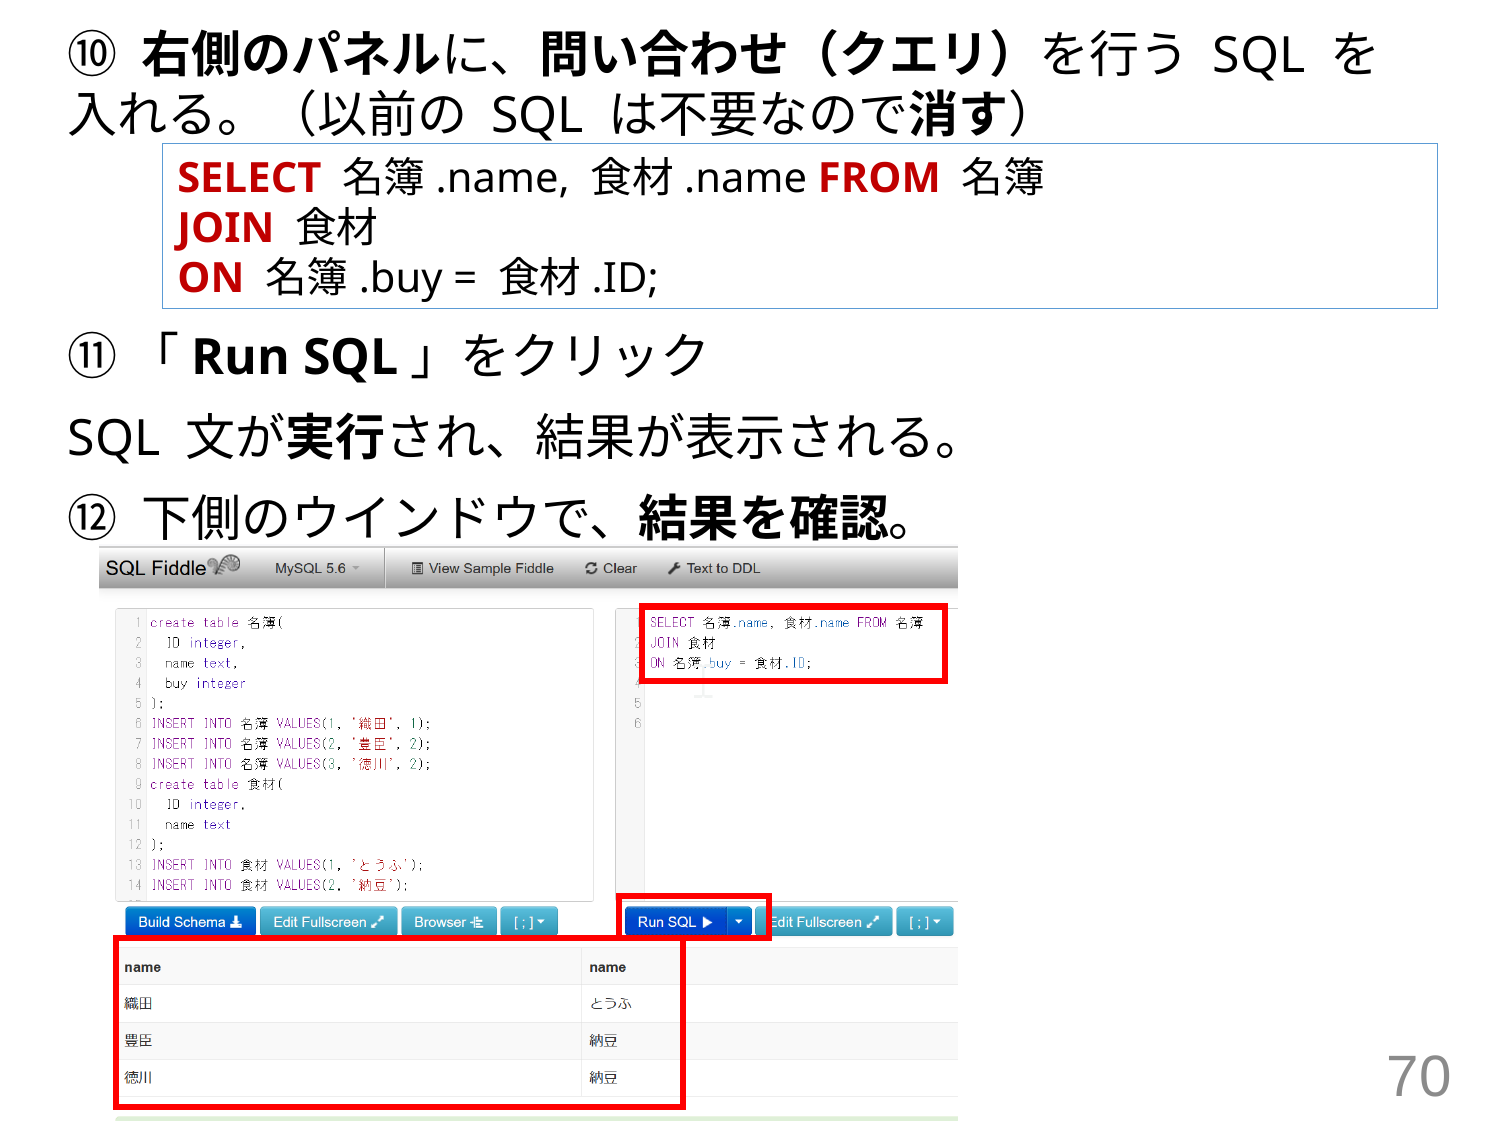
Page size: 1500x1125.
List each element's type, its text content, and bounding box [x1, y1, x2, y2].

slide_number 70 [1129, 1042, 1467, 1103]
list ⑩ 右側のパネルに、問い合わせ（クエリ）を行う SQL を入れる。（以前の SQL は不要なので消す） ⑪「Run SQL」をクリック SQL 文が実行され、結果が表示される。 ⑫ 下側のウインドウで、結果を確認。 [52, 14, 1441, 1030]
text_box SELECT 名簿.name, 食材.name FROM 名簿 JOIN 食材 ON 名簿.buy = 食材.ID; [162, 143, 1438, 309]
picture [99, 544, 958, 1121]
